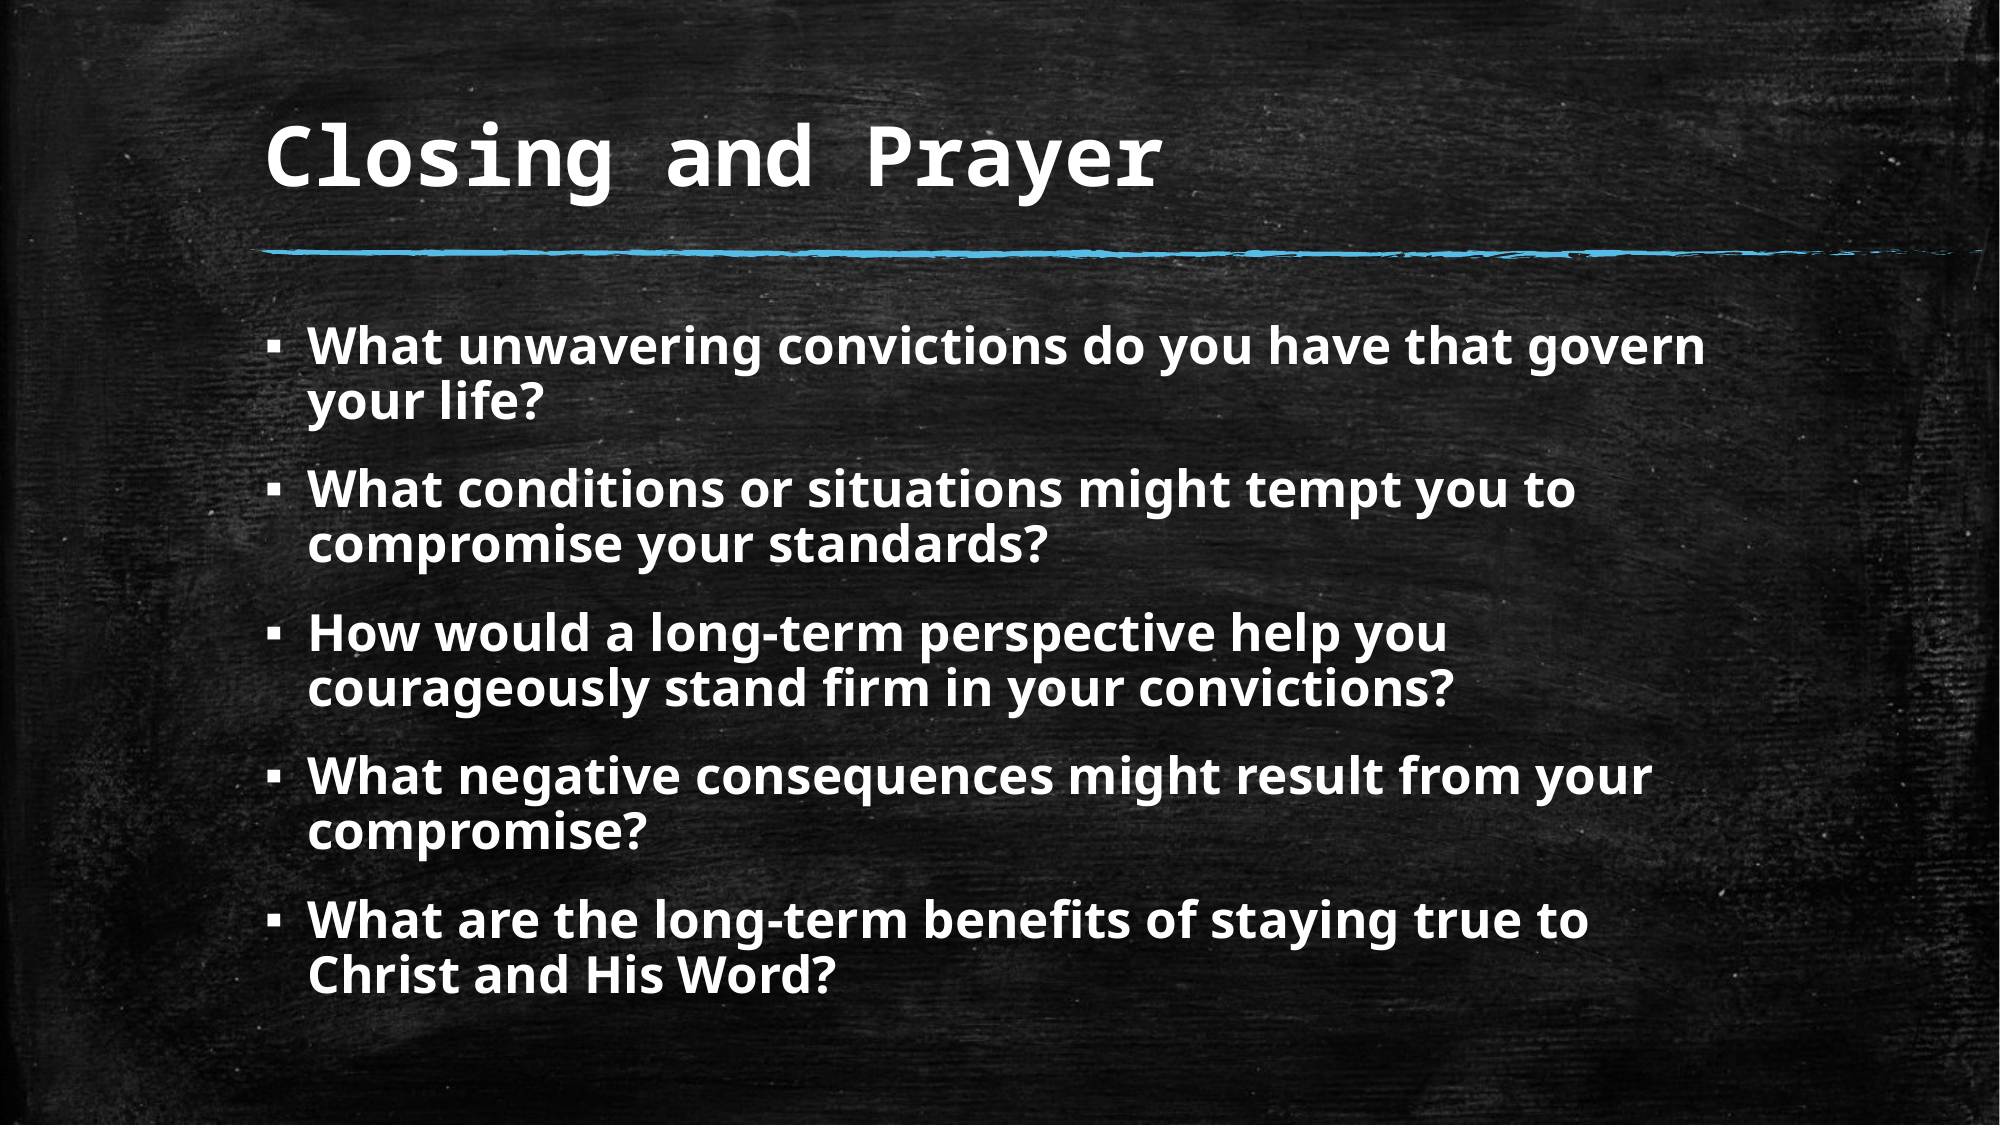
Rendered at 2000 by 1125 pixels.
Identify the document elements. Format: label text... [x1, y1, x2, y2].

list What unwavering convictions do you have that govern your life? What conditions or situations might tempt you to compromise your standards? How would a long-term perspective help you courageously stand firm in your convictions? What negative consequences might result from your compromise? What are the long-term benefits of staying true to Christ and His Word? [249, 312, 1750, 1013]
title Closing and Prayer [249, 45, 1750, 213]
